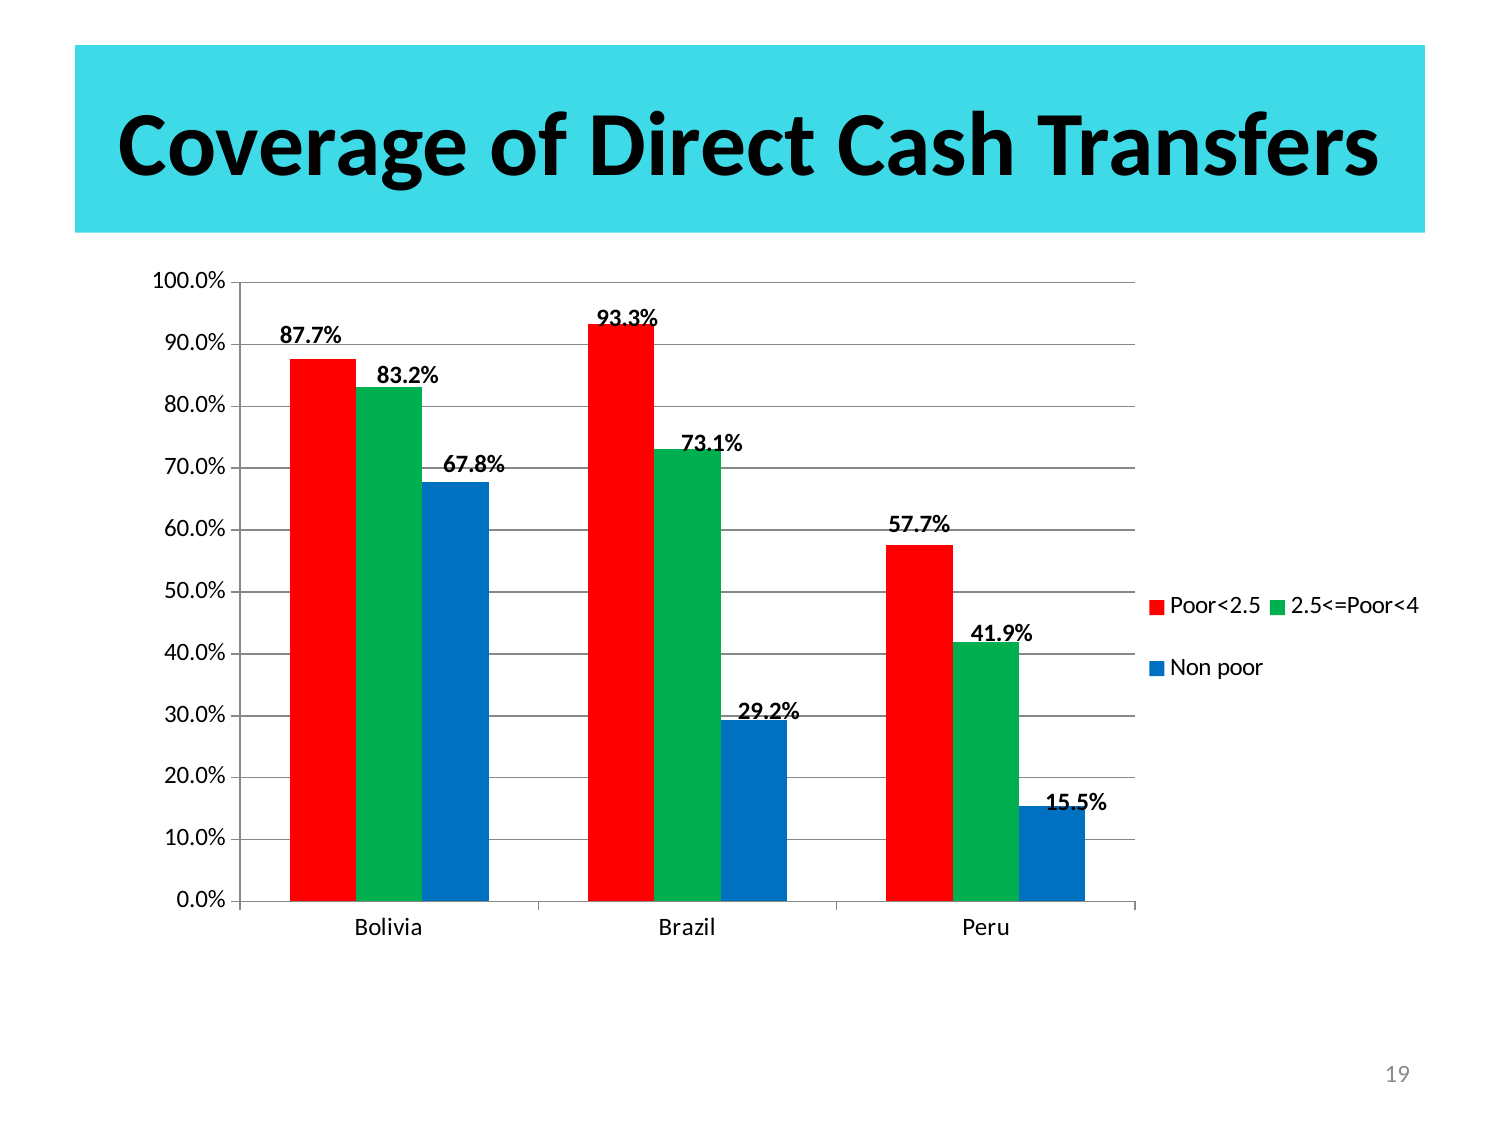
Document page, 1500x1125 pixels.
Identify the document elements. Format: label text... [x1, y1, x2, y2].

title Coverage of Direct Cash Transfers [75, 45, 1425, 233]
slide_number 19 [1074, 1050, 1425, 1103]
chart [74, 250, 1426, 1043]
